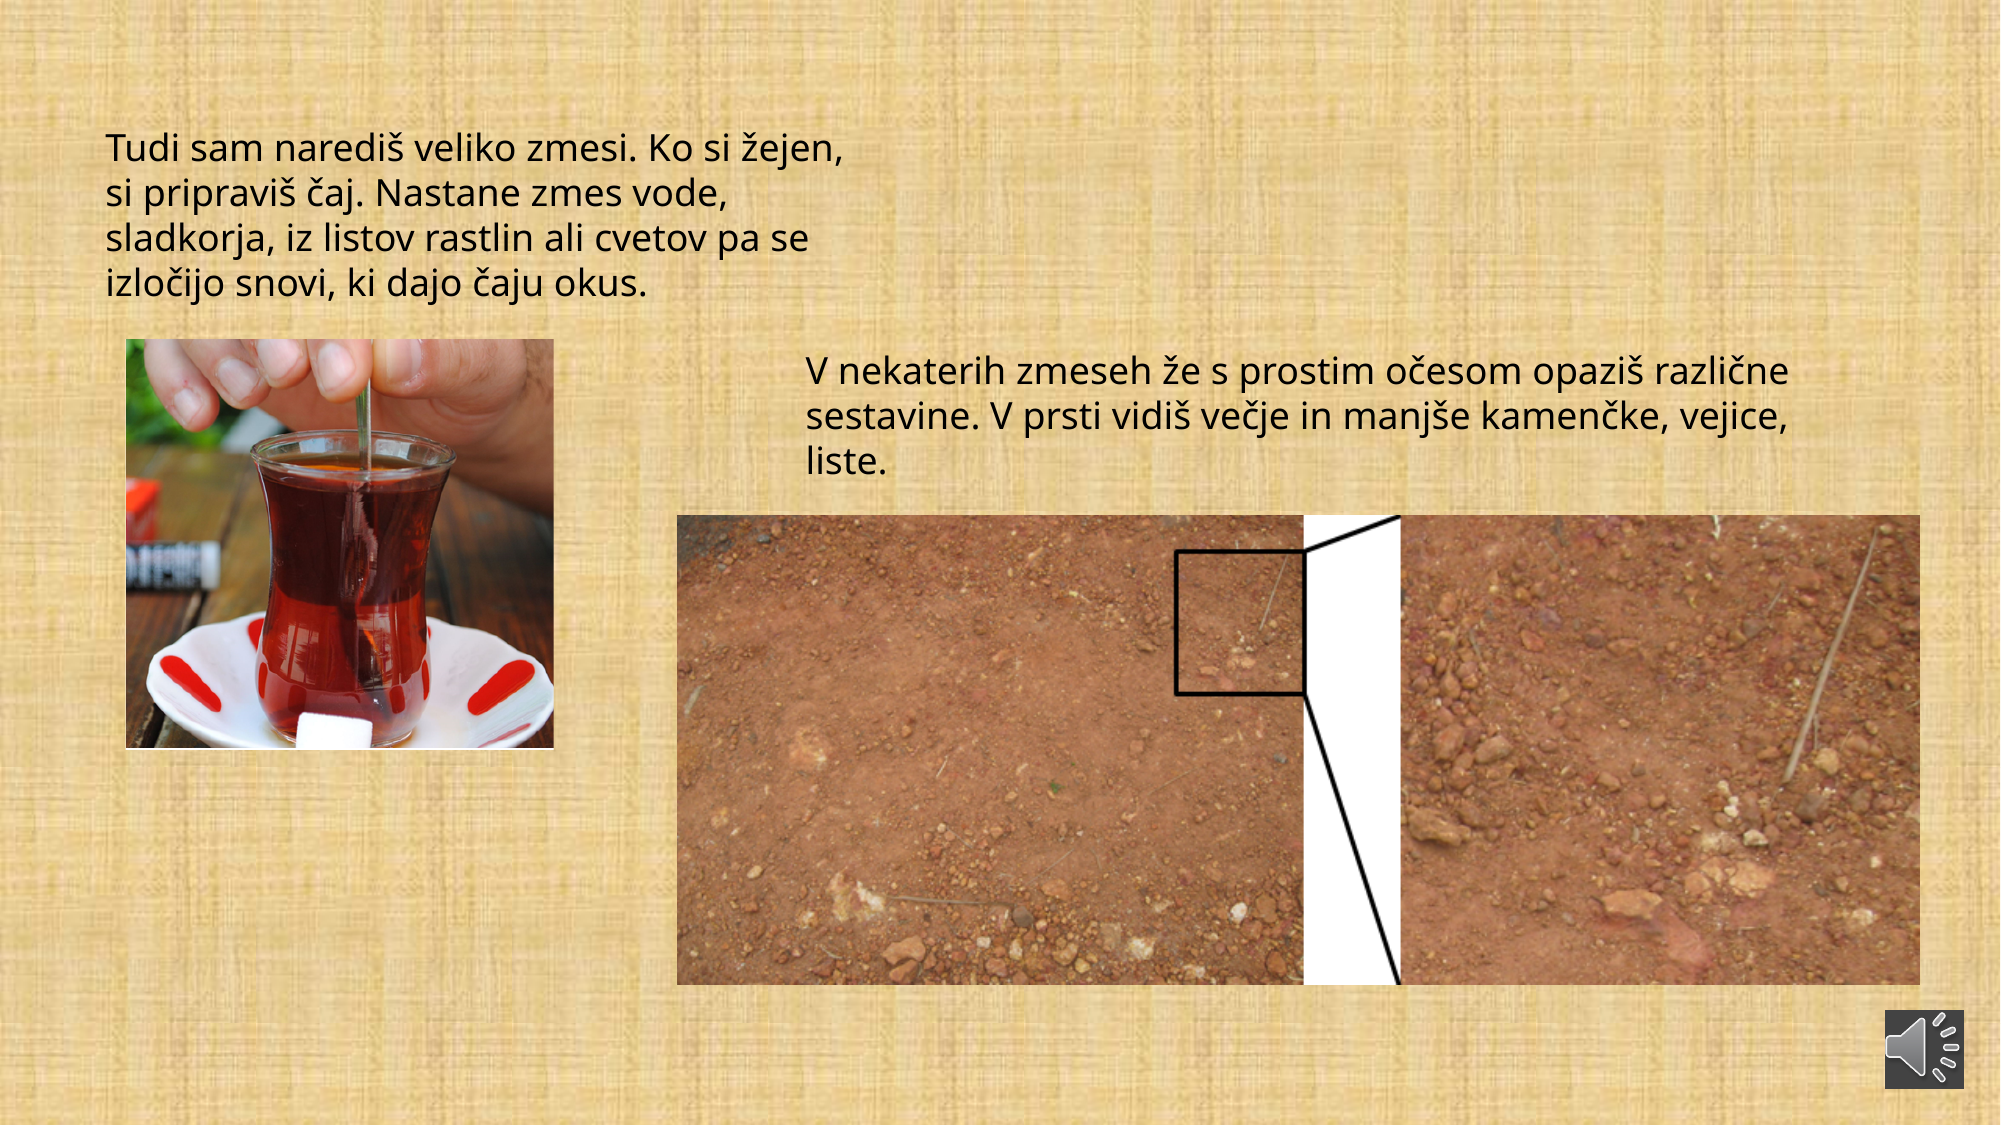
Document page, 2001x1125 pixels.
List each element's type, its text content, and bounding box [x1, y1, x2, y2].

text_box V nekaterih zmeseh že s prostim očesom opaziš različne sestavine. V prsti vidiš večje in manjše kamenčke, vejice, liste. [790, 339, 1857, 490]
text_box Tudi sam narediš veliko zmesi. Ko si žejen, si pripraviš čaj. Nastane zmes vode, sladkorja, iz listov rastlin ali cvetov pa se izločijo snovi, ki dajo čaju okus. [90, 116, 892, 312]
picture [0, 0, 2001, 1125]
